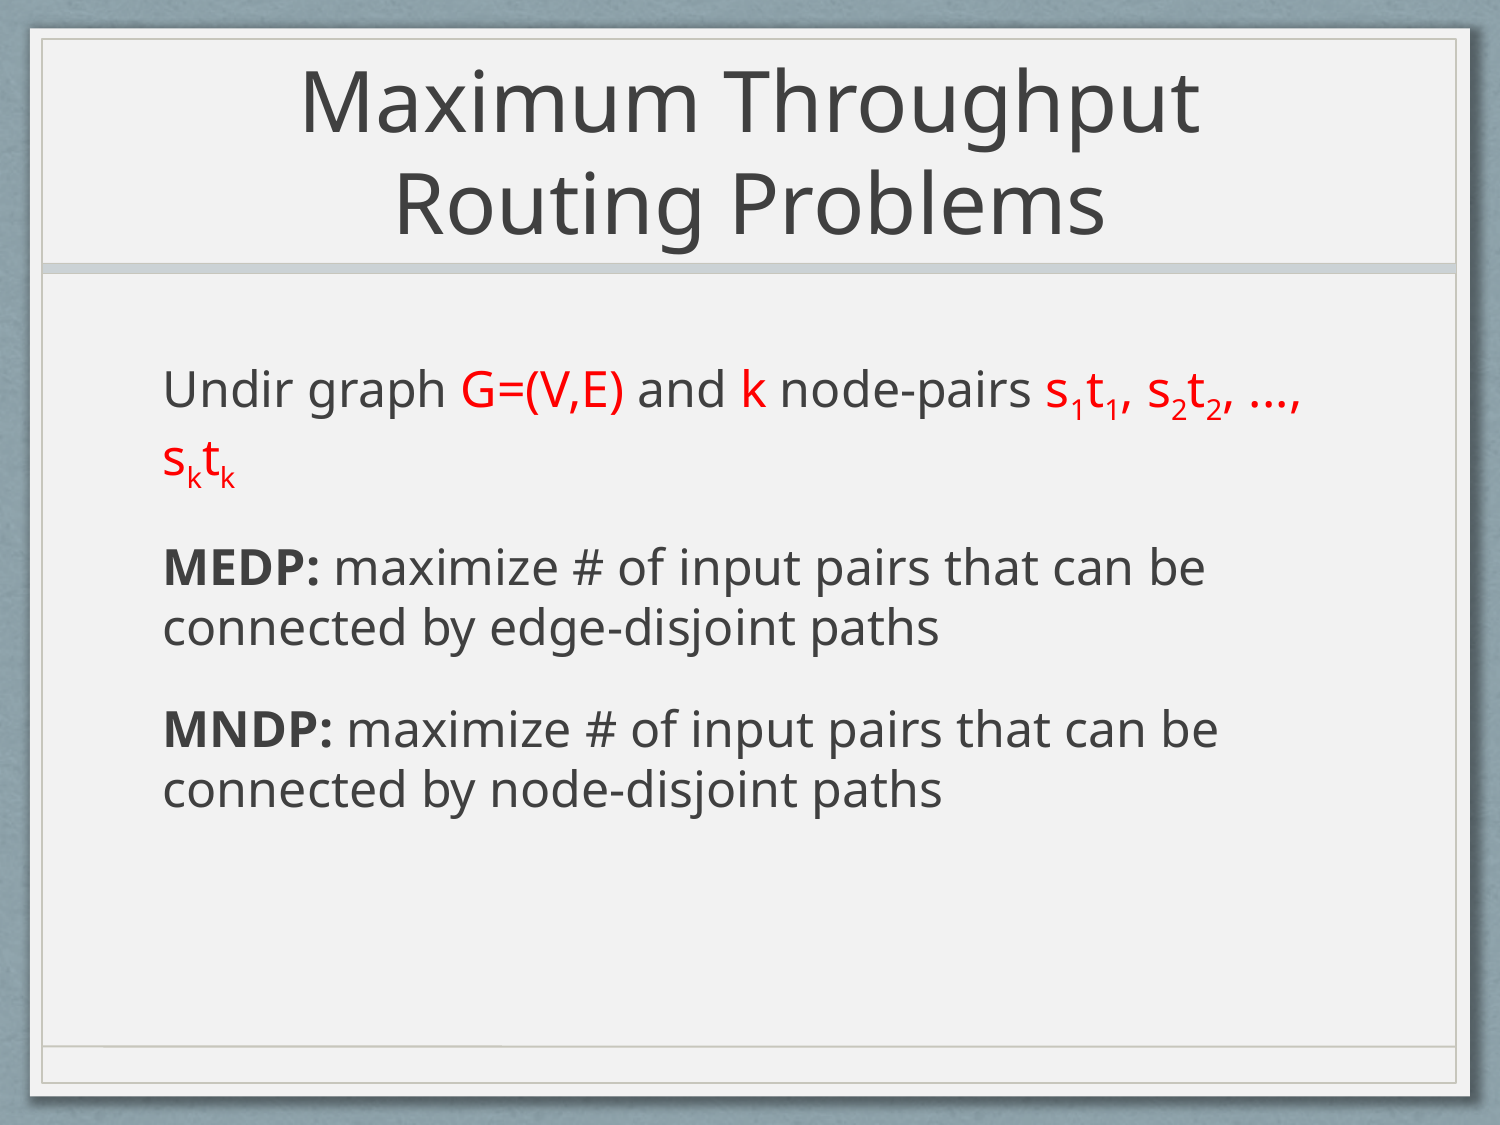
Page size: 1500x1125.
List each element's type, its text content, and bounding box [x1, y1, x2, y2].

title Maximum Throughput Routing Problems [147, 40, 1353, 260]
list Undir graph G=(V,E) and k node-pairs s1t1, s2t2, ..., sktk MEDP: maximize # of input pairs that can be connected by edge-disjoint paths MNDP: maximize # of input pairs that can be connected by node-disjoint paths [147, 350, 1353, 995]
